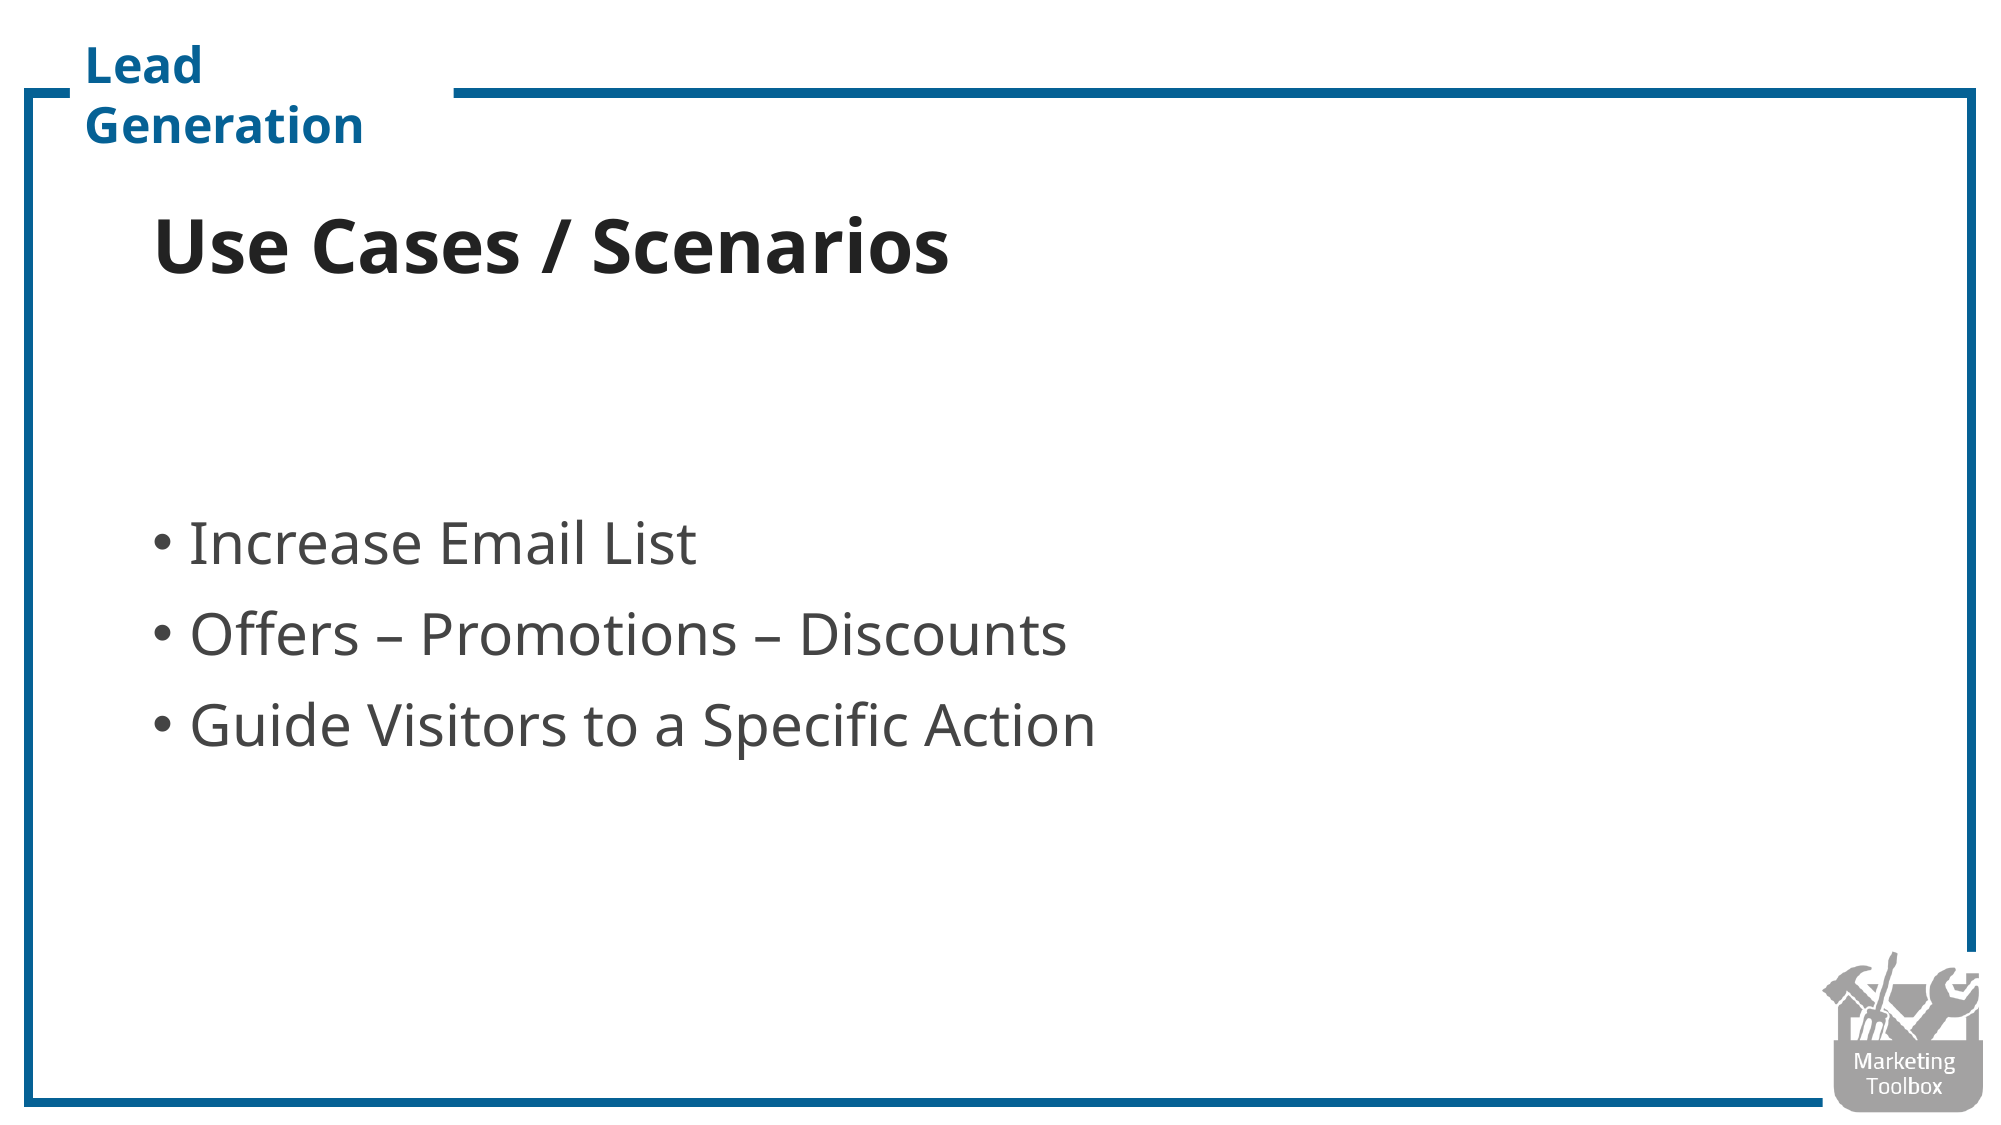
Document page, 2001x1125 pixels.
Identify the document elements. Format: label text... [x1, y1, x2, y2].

list Lead Generation [69, 50, 454, 137]
title Use Cases / Scenarios [137, 188, 1863, 310]
list Increase Email List Offers – Promotions – Discounts Guide Visitors to a Specific Action [137, 356, 1863, 1071]
